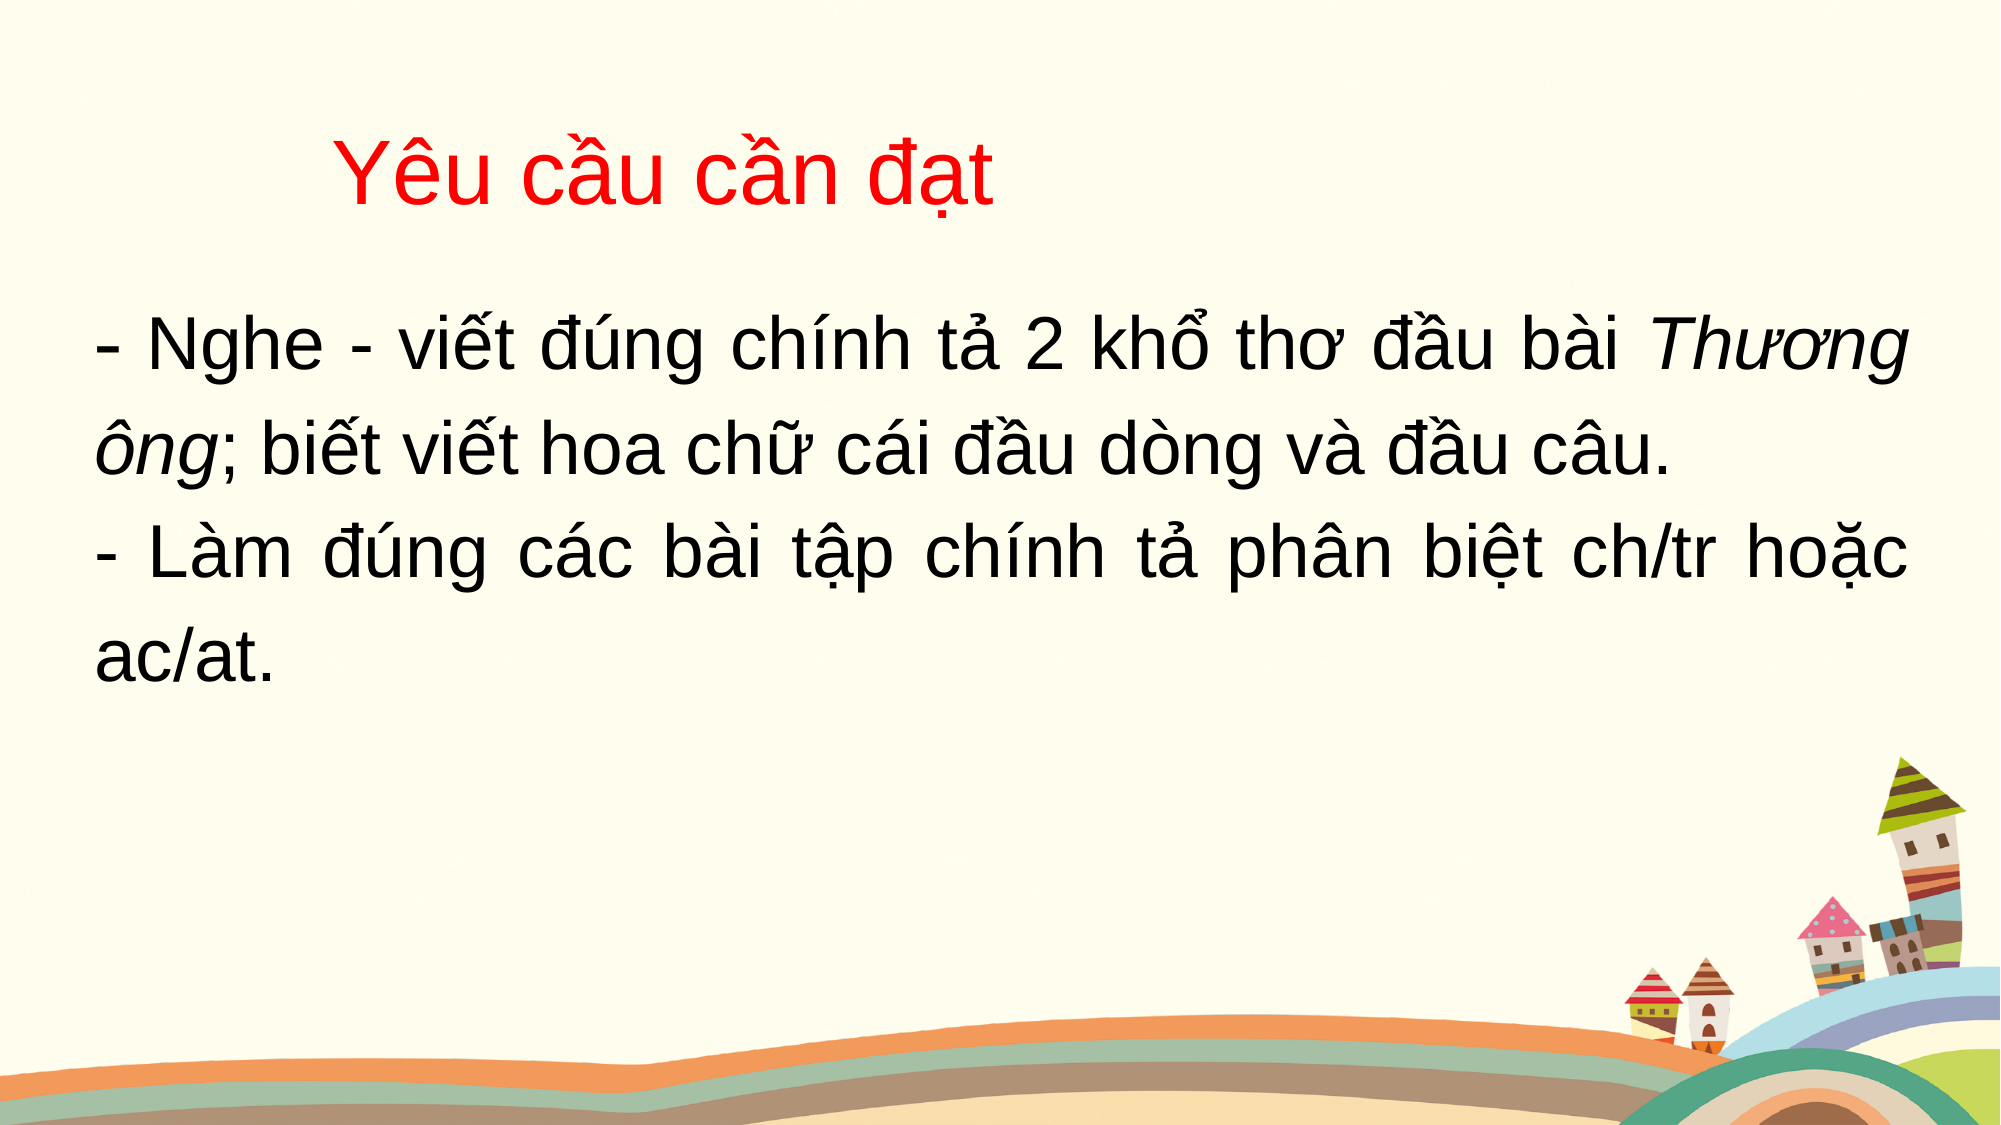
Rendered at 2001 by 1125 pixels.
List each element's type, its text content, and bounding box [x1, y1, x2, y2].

text_box [107, 263, 1940, 710]
text_box - Nghe - viết đúng chính tả 2 khổ thơ đầu bài Thương ông; biết viết hoa chữ cái đầu dòng và đầu câu. - Làm đúng các bài tập chính tả phân biệt ch/tr hoặc ac/at. [79, 263, 1925, 704]
text_box Yêu cầu cần đạt [320, 101, 1294, 236]
picture [0, 0, 2000, 1125]
